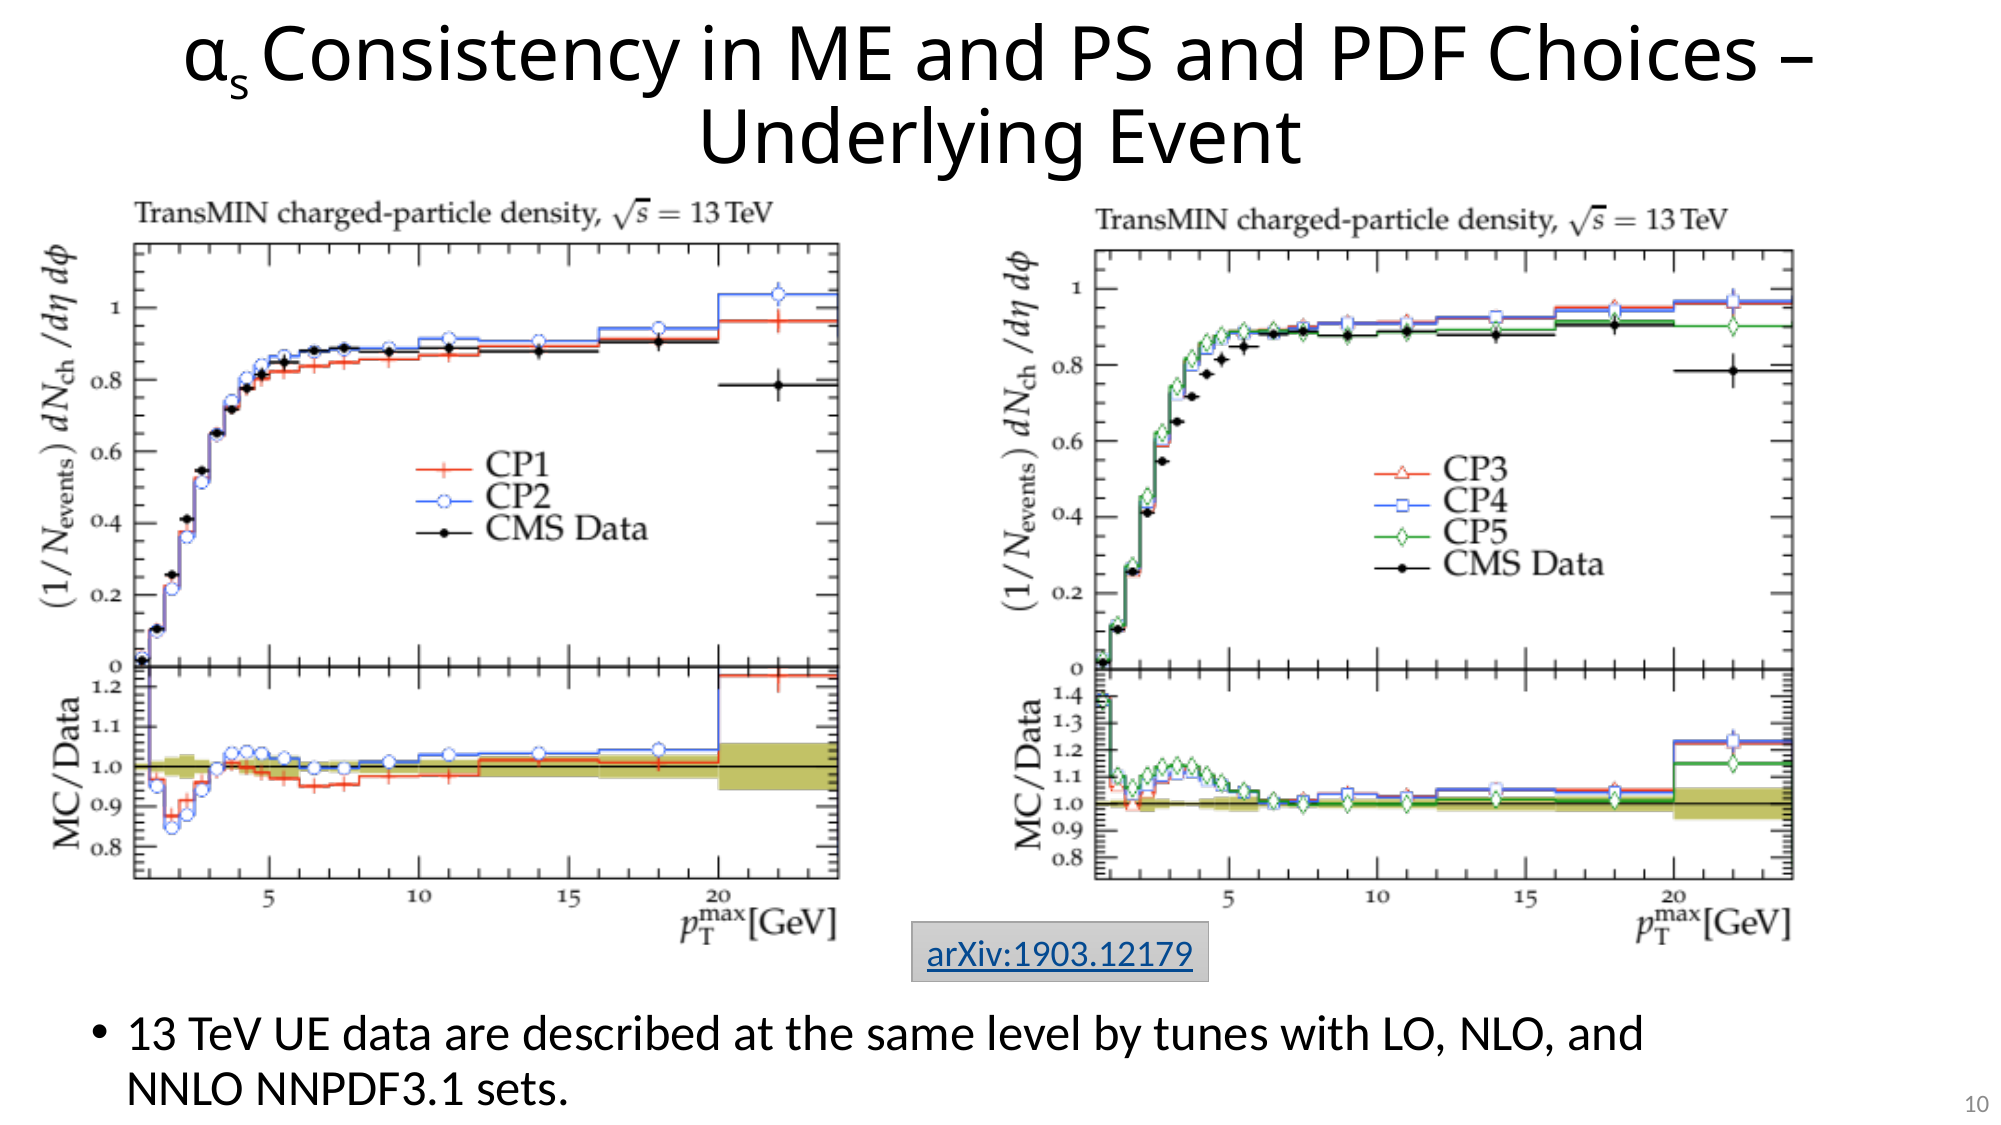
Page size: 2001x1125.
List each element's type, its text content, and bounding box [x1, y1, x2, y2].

slide_number 10 [1902, 1081, 2000, 1125]
picture [31, 191, 862, 945]
picture [993, 198, 1816, 945]
list 13 TeV UE data are described at the same level by tunes with LO, NLO, and NNLO NNPDF3.1 sets. [75, 999, 1683, 1125]
title αs Consistency in ME and PS and PDF Choices –Underlying Event [0, 0, 2000, 188]
text_box arXiv:1903.12179 [911, 921, 1209, 982]
